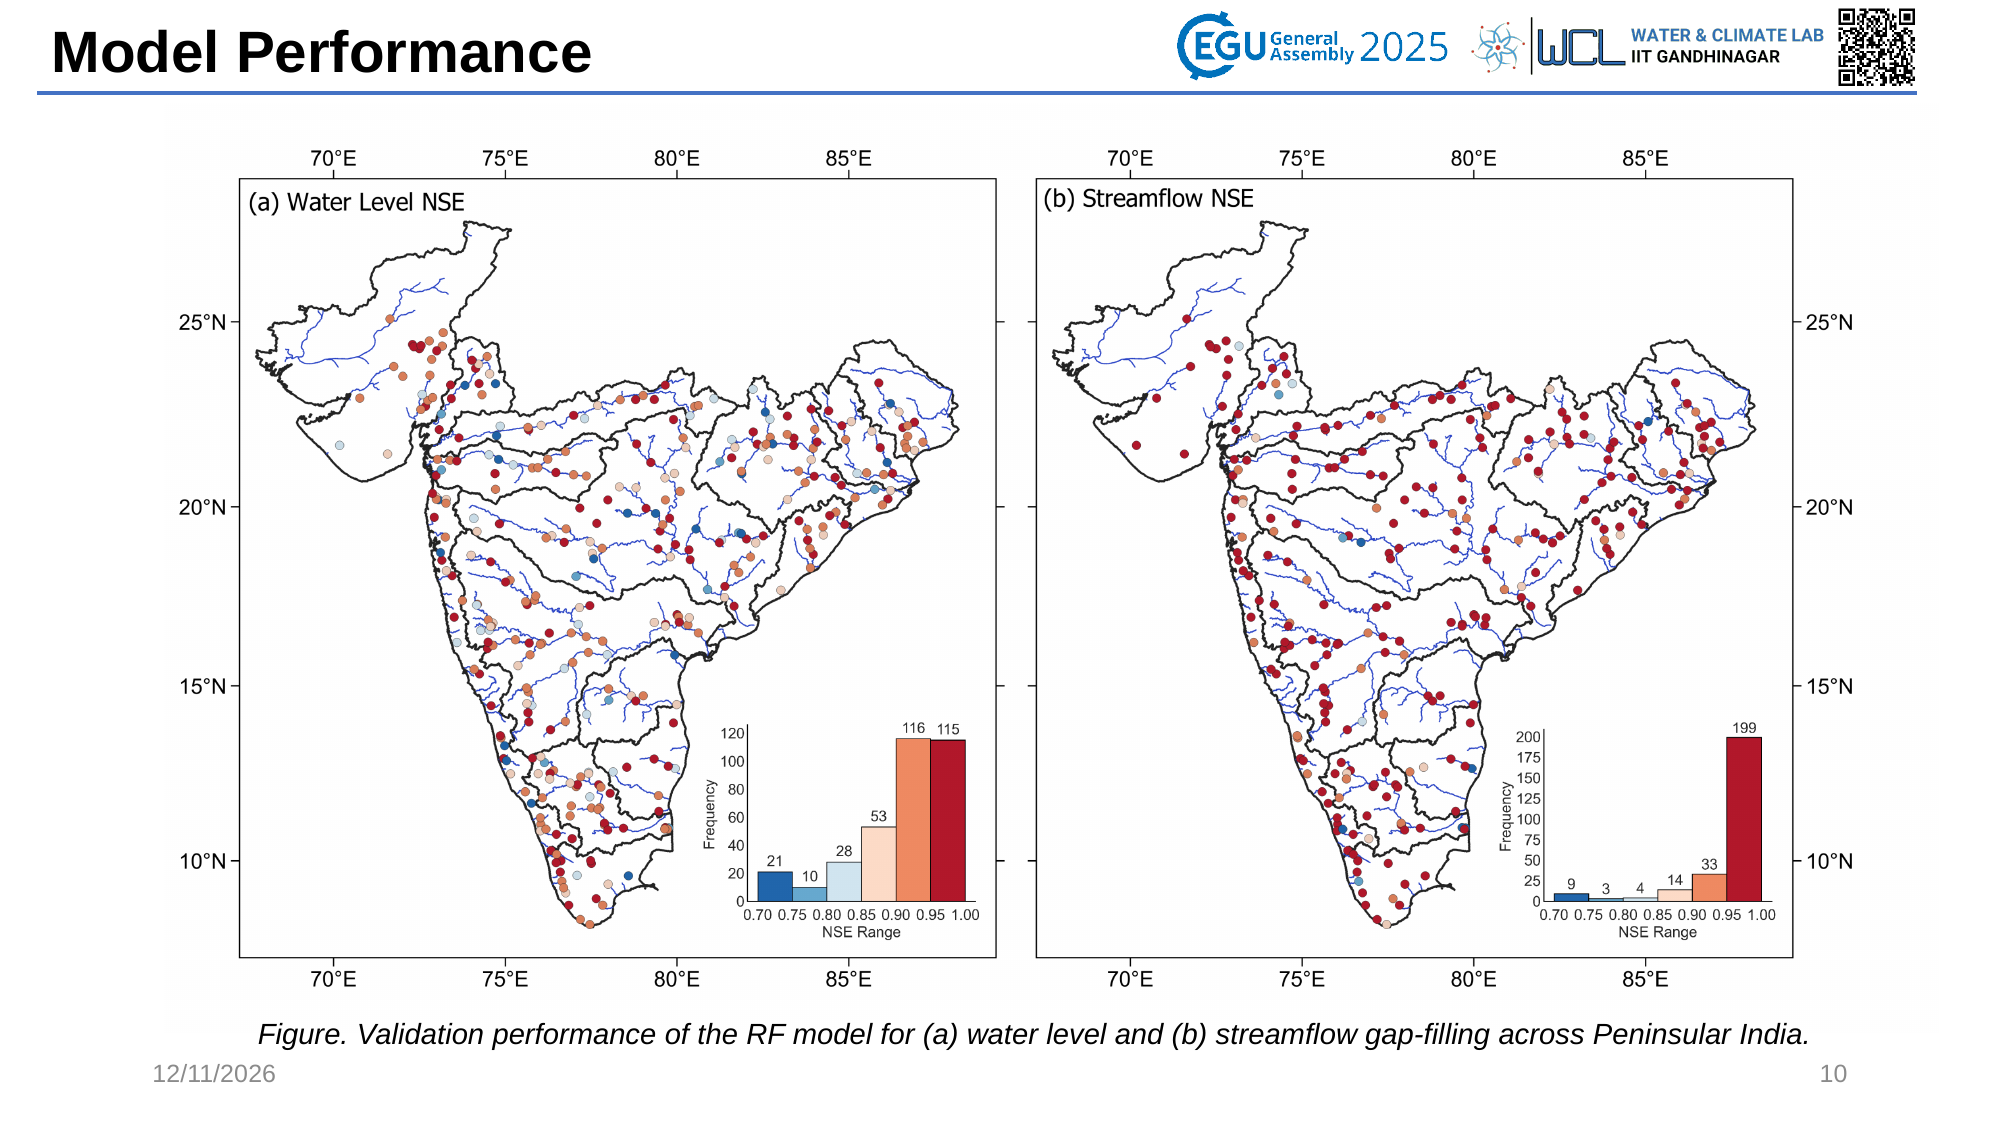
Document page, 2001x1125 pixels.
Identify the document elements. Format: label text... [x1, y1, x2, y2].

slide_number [137, 1042, 588, 1103]
slide_number 10 [1412, 1042, 1863, 1103]
text_box Model Performance [37, 6, 1091, 91]
picture [1164, 6, 1461, 96]
text_box Figure. Validation performance of the RF model for (a) water level and (b) streamflow gap-filling across Peninsular India. [163, 1008, 1917, 1058]
picture [1466, 7, 1830, 85]
picture [164, 103, 1939, 1033]
picture [1836, 6, 1917, 88]
